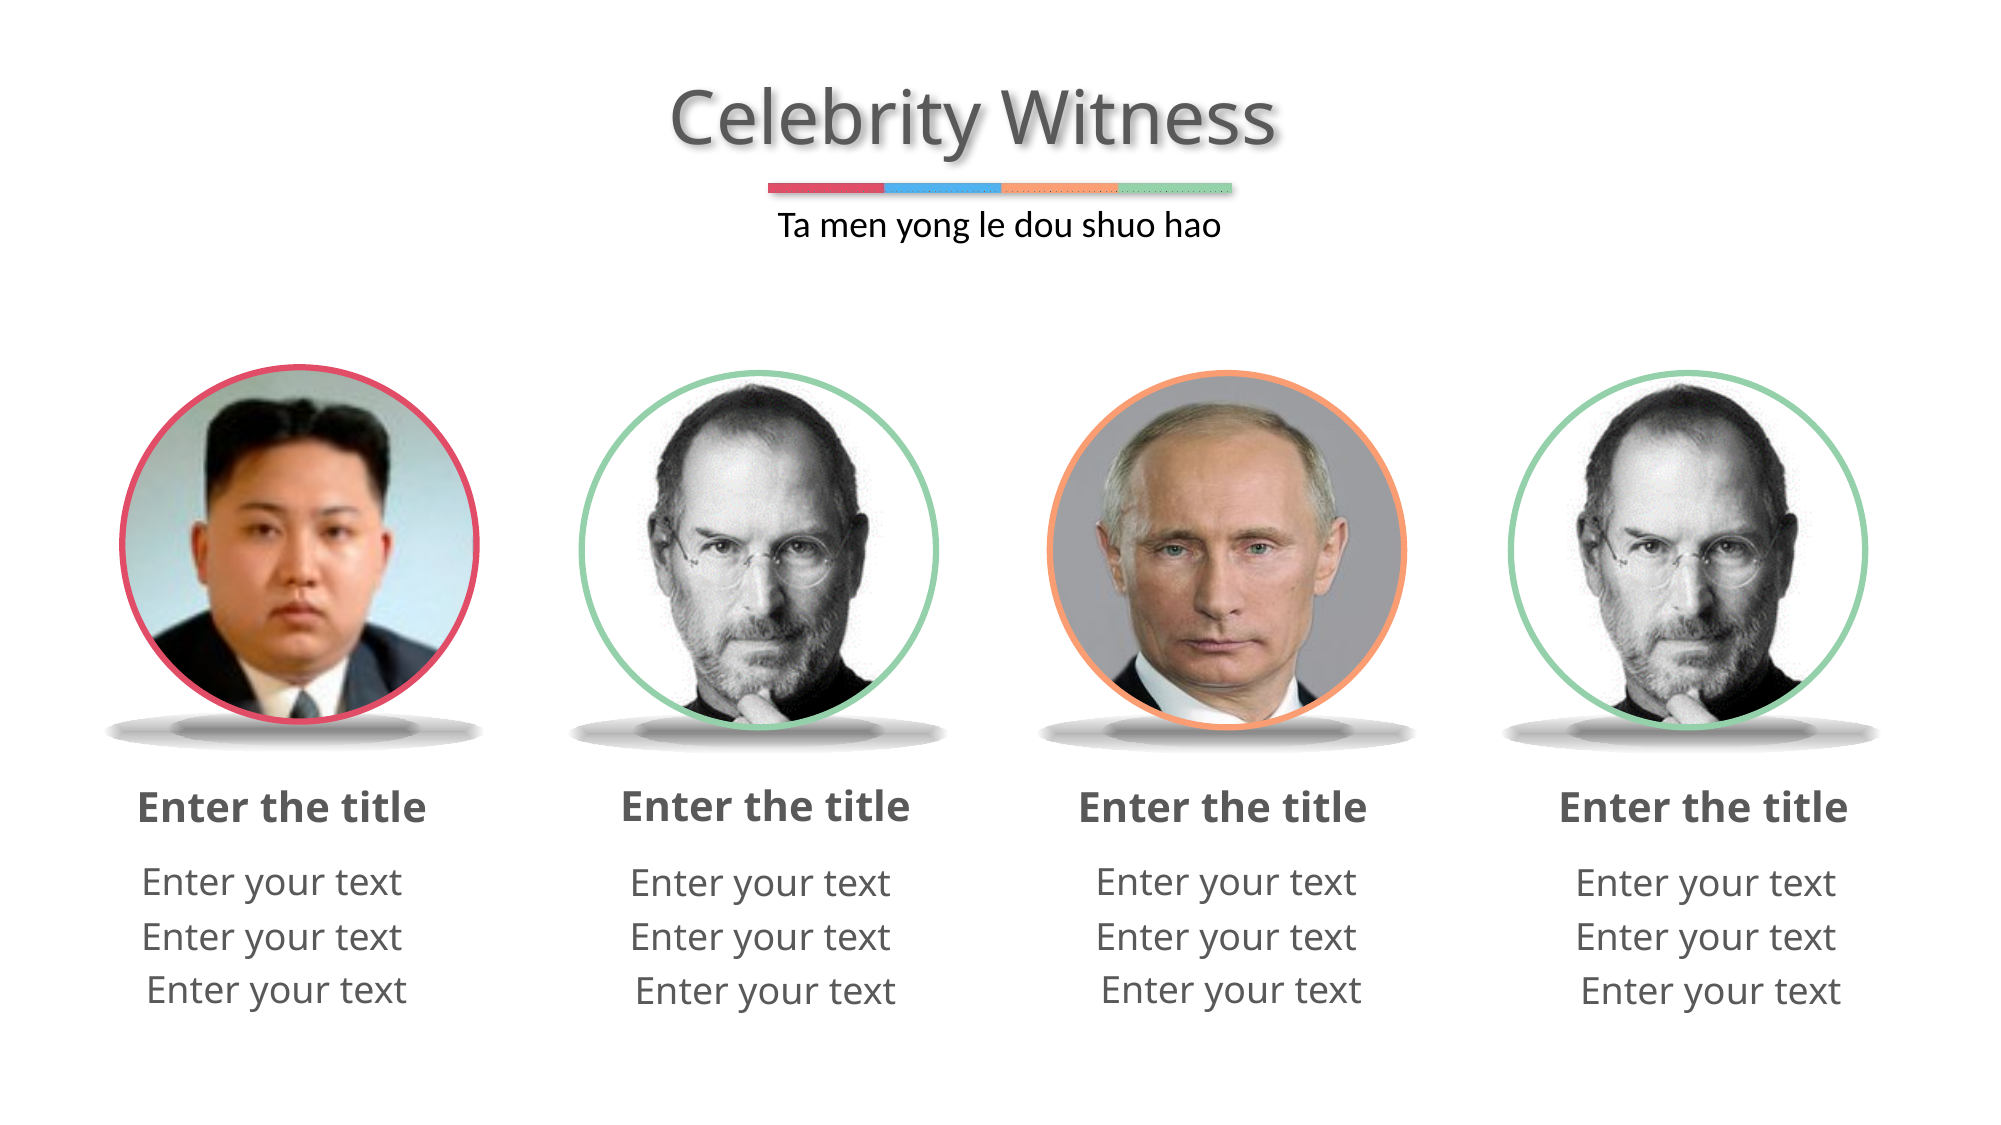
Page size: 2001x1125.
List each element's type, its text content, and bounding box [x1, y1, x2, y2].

text_box [1035, 713, 1420, 755]
text_box Enter the title [1543, 773, 1864, 839]
text_box Ta men yong le dou shuo hao [762, 192, 1238, 253]
text_box [1099, 714, 1357, 749]
text_box [1048, 372, 1406, 729]
text_box Enter your text Enter your text Enter your text [126, 842, 428, 1019]
text_box [629, 714, 887, 749]
text_box [166, 711, 423, 747]
text_box [580, 372, 938, 729]
text_box [102, 710, 486, 753]
text_box Enter your text Enter your text Enter your text [1560, 842, 1862, 1020]
text_box [1563, 714, 1820, 749]
text_box Enter your text Enter your text Enter your text [1080, 842, 1382, 1019]
text_box Celebrity Witness [653, 62, 1293, 167]
text_box Enter the title [1062, 773, 1384, 839]
text_box Enter the title [121, 773, 442, 839]
text_box [1509, 372, 1867, 729]
text_box [1499, 713, 1883, 755]
text_box [121, 366, 478, 723]
text_box Enter the title [605, 772, 926, 837]
picture [768, 183, 1232, 193]
text_box [565, 713, 950, 755]
text_box Enter your text Enter your text Enter your text [573, 842, 957, 1020]
